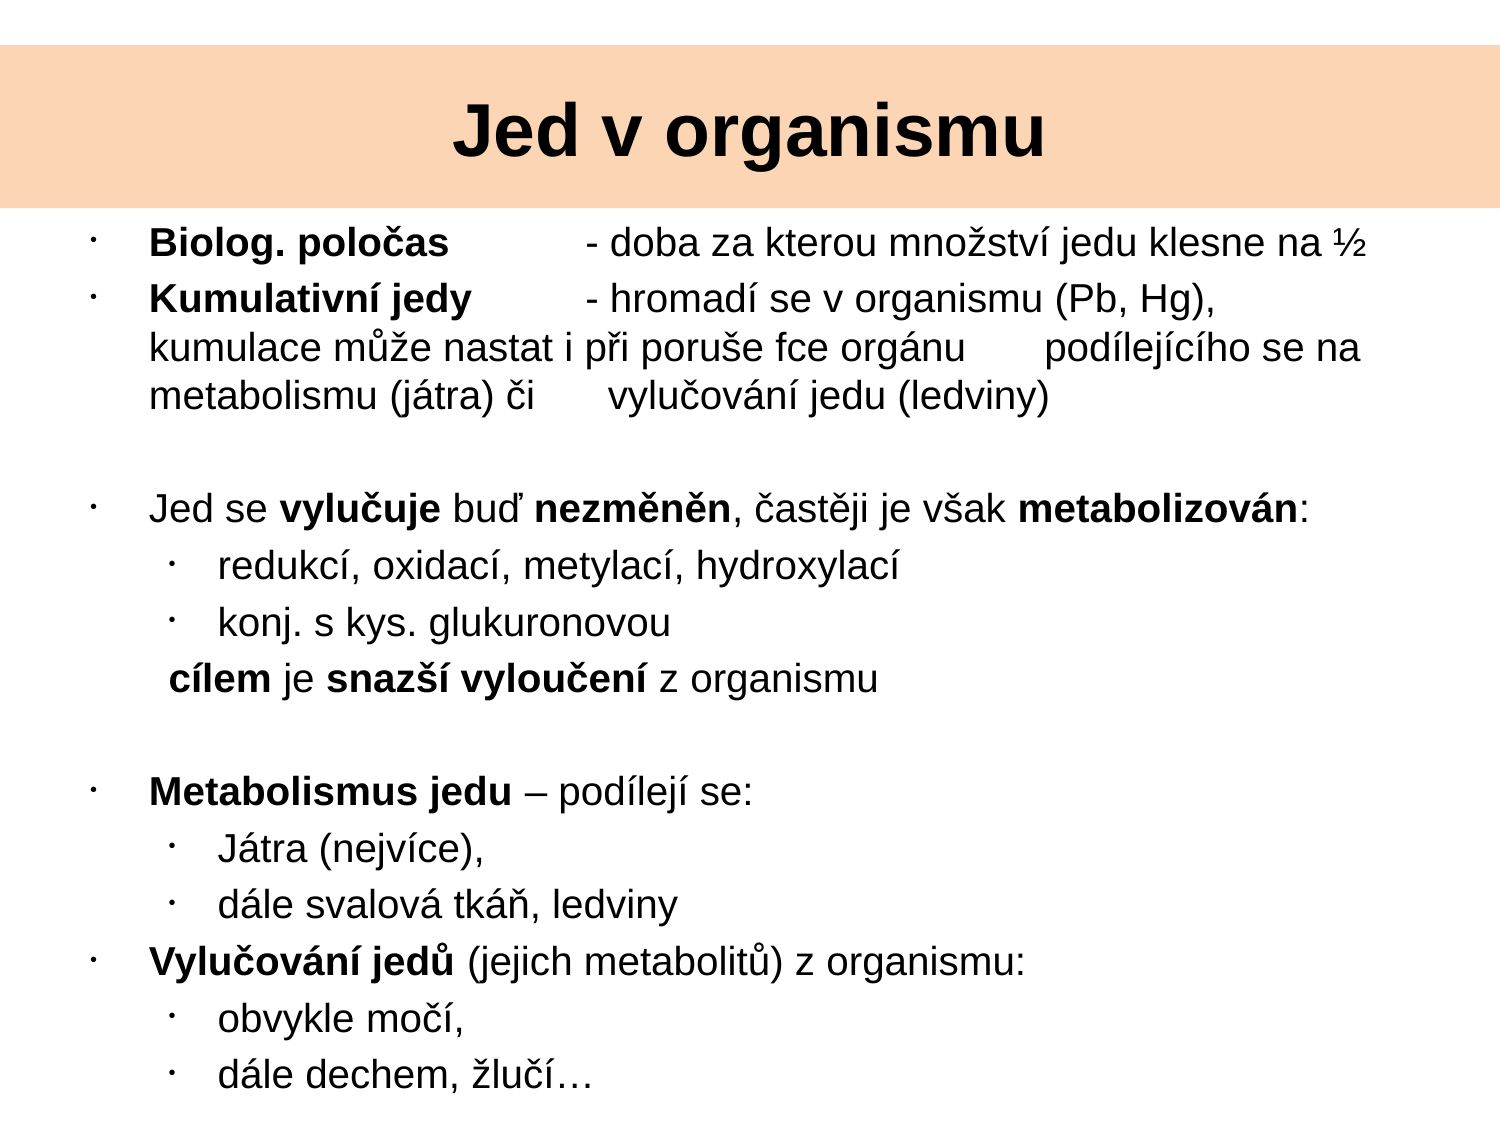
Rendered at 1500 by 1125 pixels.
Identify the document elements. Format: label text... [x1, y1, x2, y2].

list Biolog. poločas - doba za kterou množství jedu klesne na ½ Kumulativní jedy - hromadí se v organismu (Pb, Hg), kumulace může nastat i při poruše fce orgánu podílejícího se na metabolismu (játra) či vylučování jedu (ledviny) Jed se vylučuje buď nezměněn, častěji je však metabolizován: redukcí, oxidací, metylací, hydroxylací konj. s kys. glukuronovou cílem je snazší vyloučení z organismu Metabolismus jedu – podílejí se: Játra (nejvíce), dále svalová tkáň, ledviny Vylučování jedů (jejich metabolitů) z organismu: obvykle močí, dále dechem, žlučí… [75, 208, 1425, 1118]
title Jed v organismu [0, 45, 1500, 209]
